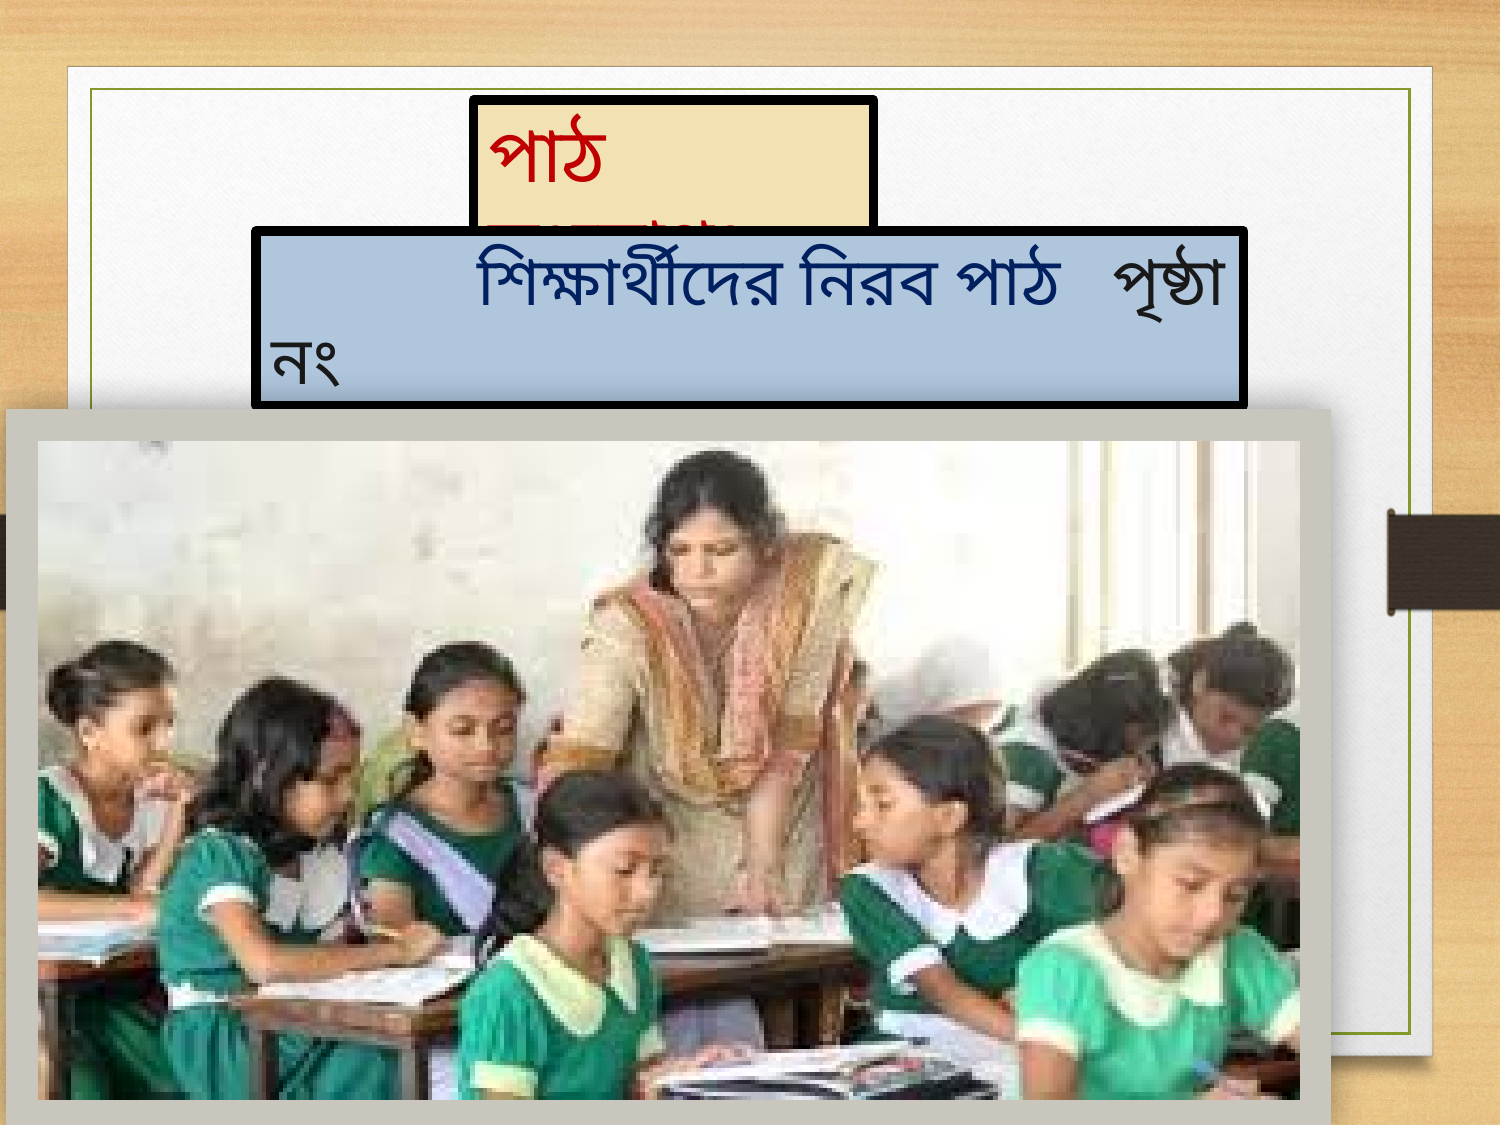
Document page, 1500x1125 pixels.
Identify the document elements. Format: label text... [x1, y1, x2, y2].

picture [0, 0, 1500, 1125]
text_box পাঠ সংযোগঃ [473, 99, 874, 231]
text_box শিক্ষার্থীদের নিরব পাঠ পৃষ্ঠা নং [256, 231, 1244, 382]
picture [37, 440, 1301, 1101]
